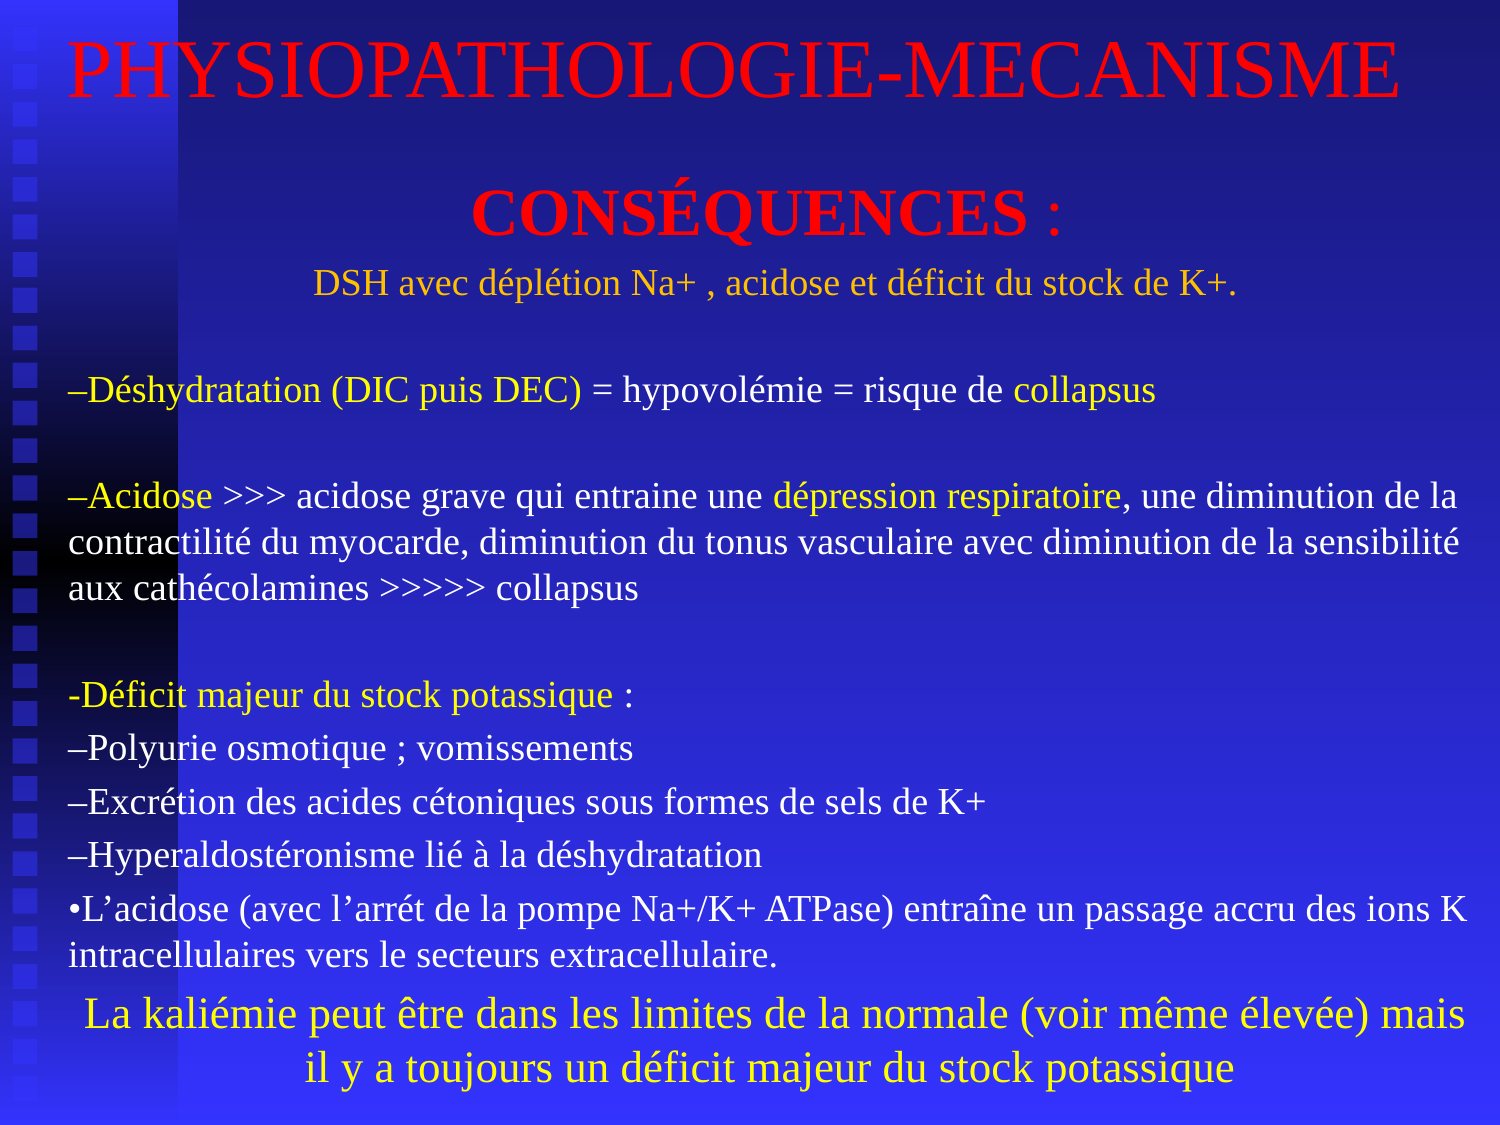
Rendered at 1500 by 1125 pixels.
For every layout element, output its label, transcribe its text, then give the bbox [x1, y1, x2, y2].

title PHYSIOPATHOLOGIE-MECANISME [0, 4, 1470, 124]
list CONSÉQUENCES : DSH avec déplétion Na+ , acidose et déficit du stock de K+. –Déshydratation (DIC puis DEC) = hypovolémie = risque de collapsus –Acidose >>> acidose grave qui entraine une dépression respiratoire, une diminution de la contractilité du myocarde, diminution du tonus vasculaire avec diminution de la sensibilité aux cathécolamines >>>>> collapsus -Déficit majeur du stock potassique : –Polyurie osmotique ; vomissements –Excrétion des acides cétoniques sous formes de sels de K+ –Hyperaldostéronisme lié à la déshydratation •L’acidose (avec l’arrét de la pompe Na+/K+ ATPase) entraîne un passage accru des ions K intracellulaires vers le secteurs extracellulaire. La kaliémie peut être dans les limites de la normale (voir même élevée) mais il y a toujours un déficit majeur du stock potassique [53, 160, 1499, 1125]
